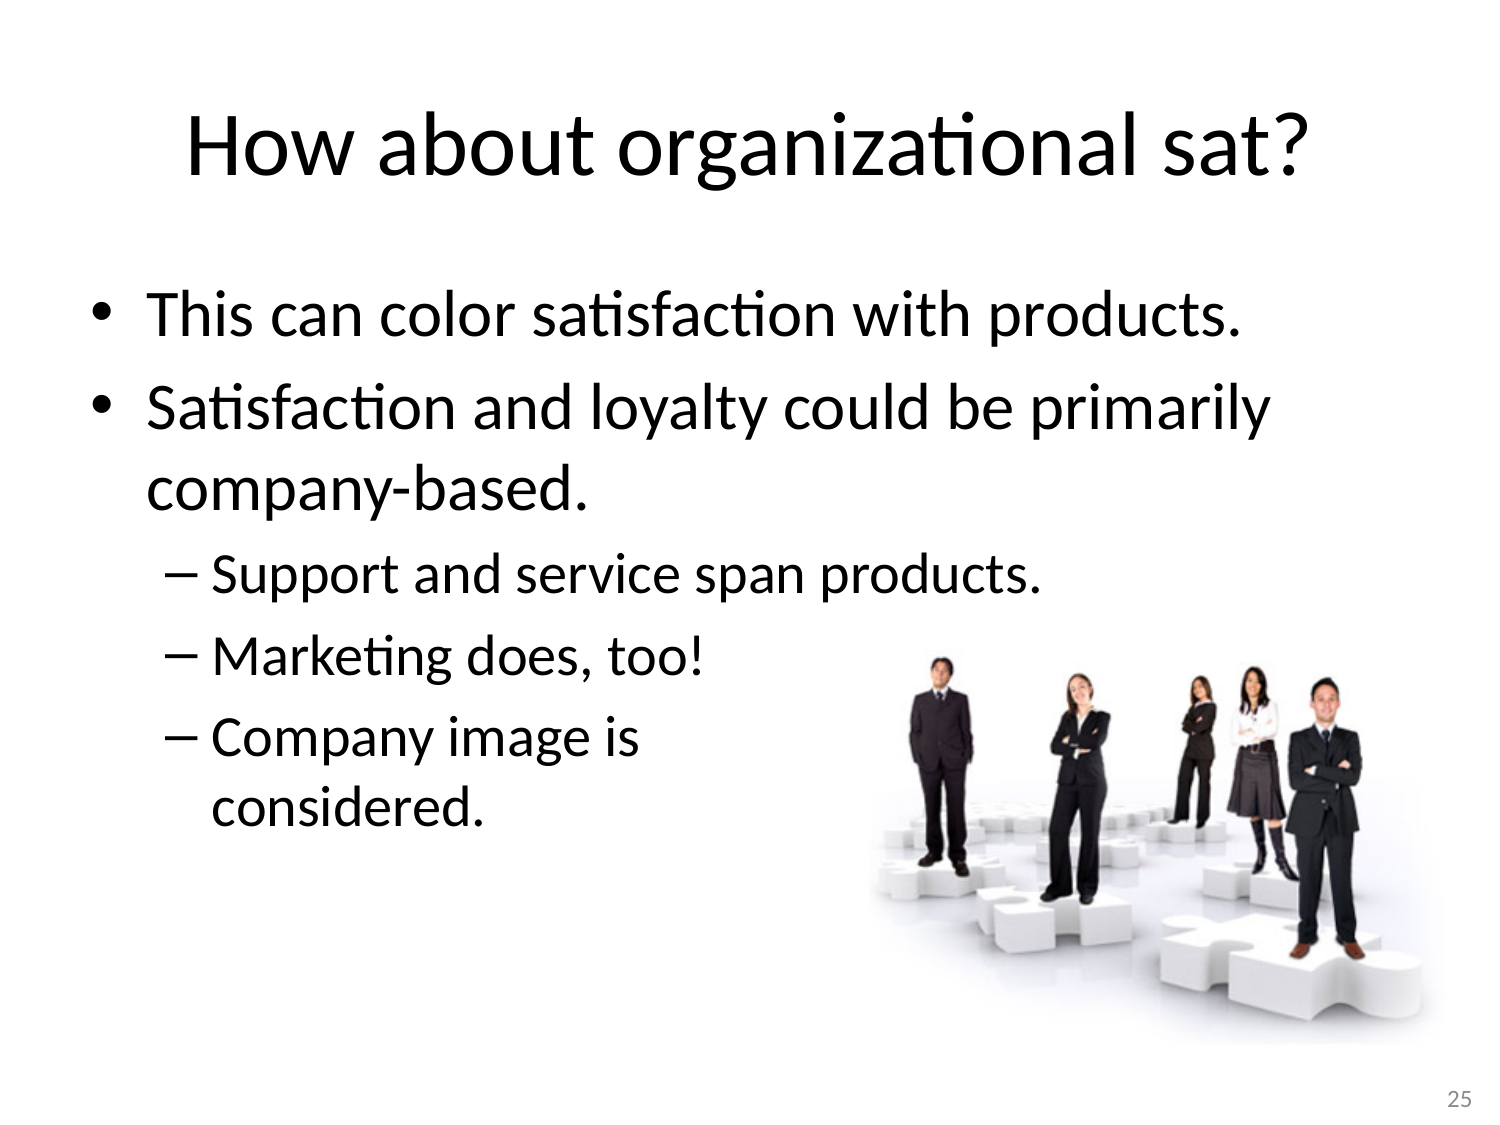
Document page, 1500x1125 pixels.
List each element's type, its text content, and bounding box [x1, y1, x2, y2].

picture [862, 624, 1466, 1063]
list This can color satisfaction with products. Satisfaction and loyalty could be primarily company-based. Support and service span products. Marketing does, too! Company image is considered. [75, 262, 1425, 1005]
title How about organizational sat? [75, 45, 1425, 233]
